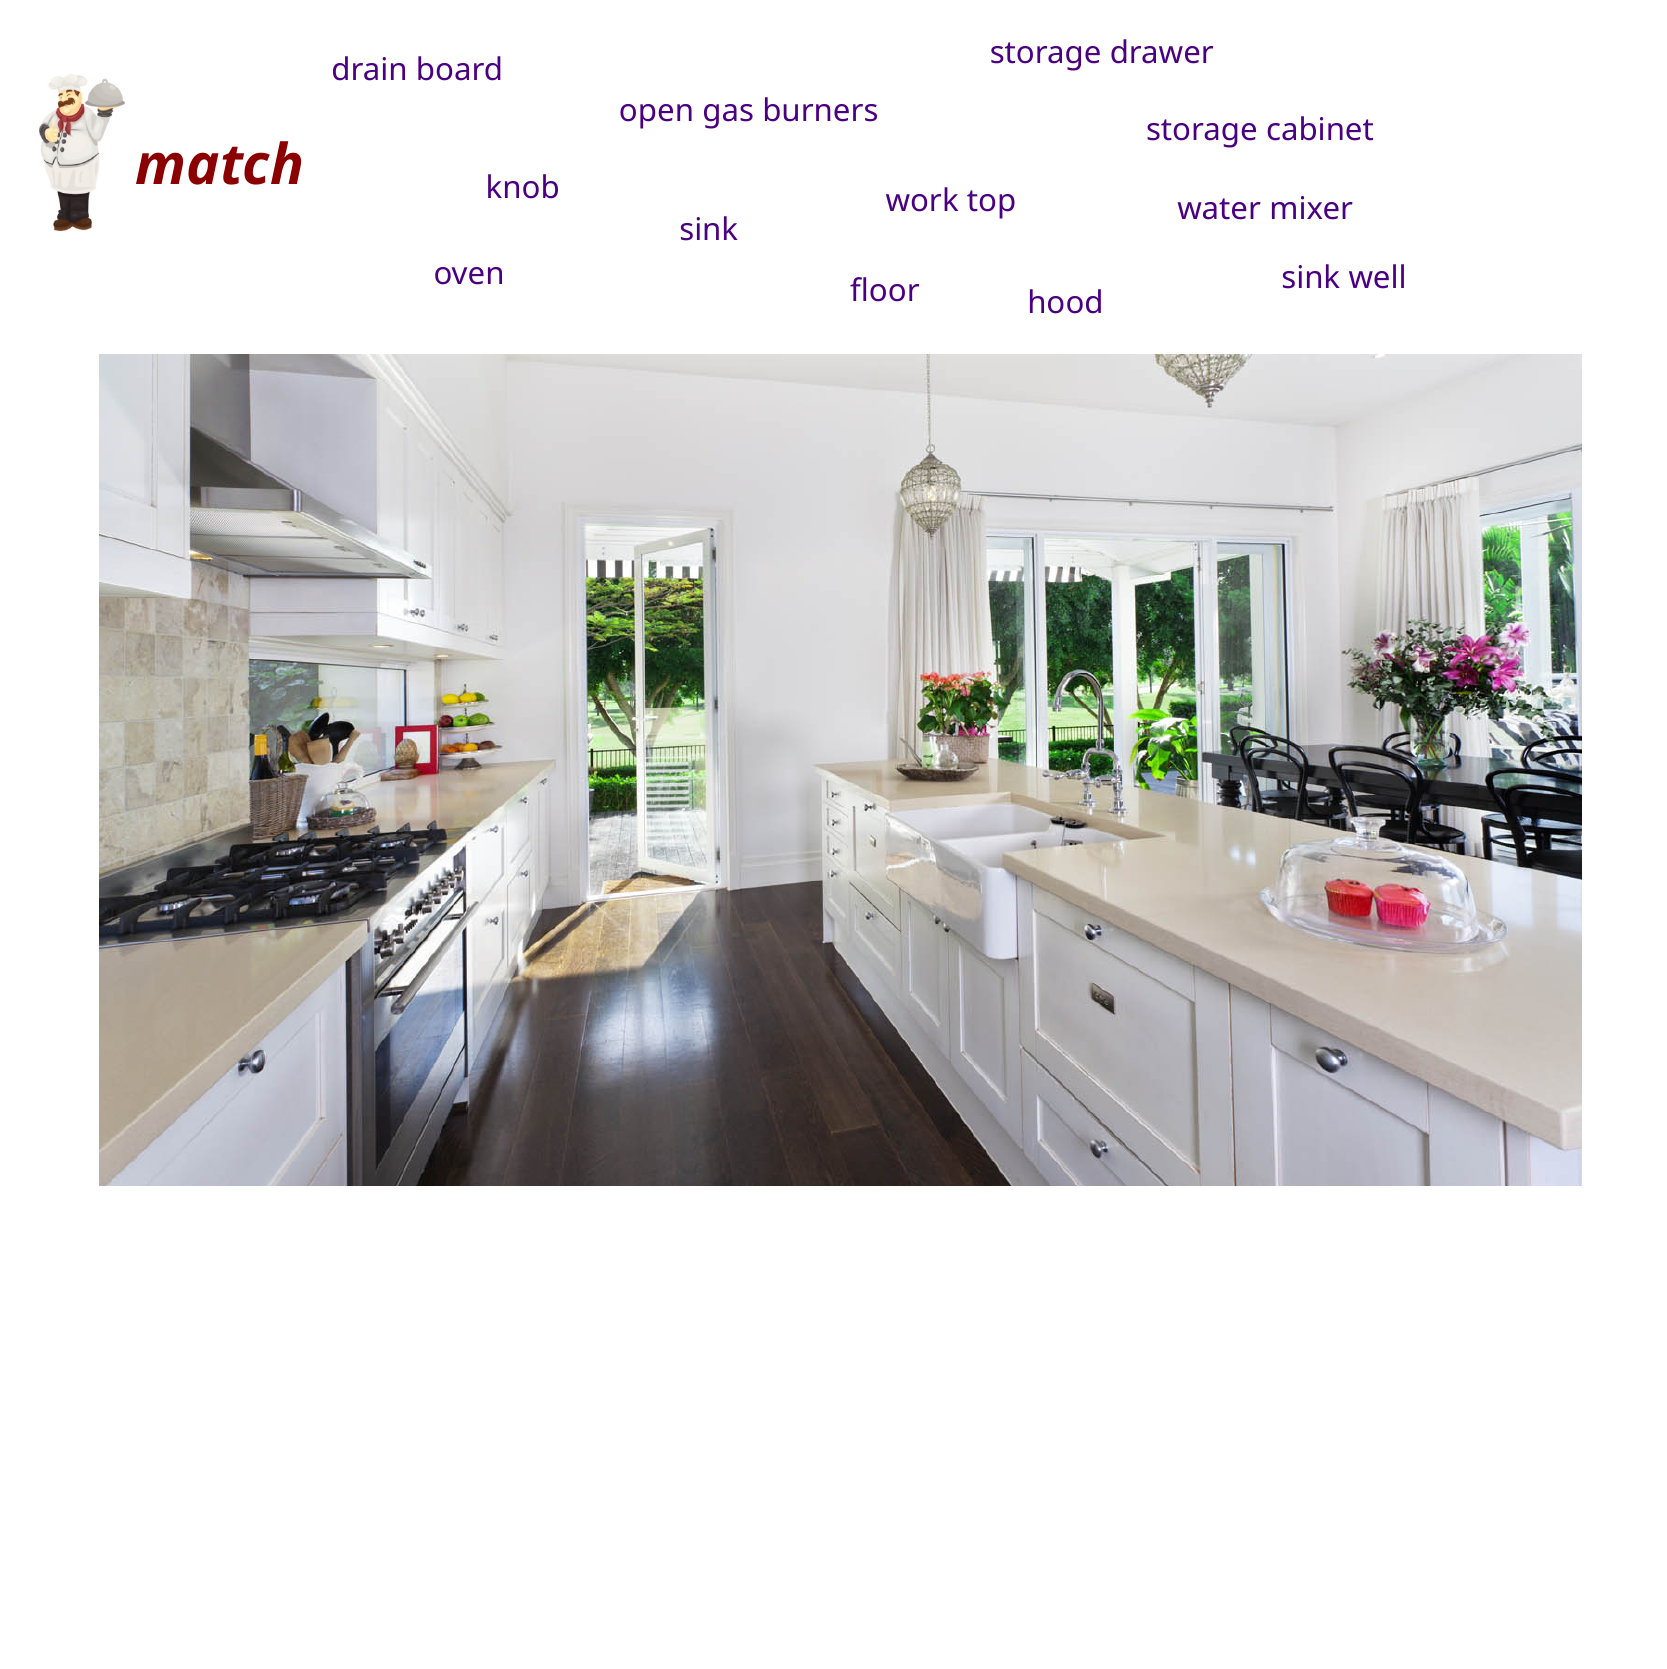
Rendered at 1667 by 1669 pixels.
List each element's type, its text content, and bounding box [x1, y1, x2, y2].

text_box hood [1012, 274, 1126, 328]
text_box knob [470, 160, 582, 213]
text_box floor [835, 262, 938, 315]
text_box drain board [316, 41, 549, 94]
text_box oven [418, 245, 530, 298]
text_box sink [664, 202, 760, 255]
picture [99, 353, 1582, 1187]
text_box sink well [1266, 249, 1445, 303]
text_box open gas burners [604, 83, 950, 136]
text_box storage cabinet [1131, 102, 1437, 155]
text_box match [130, 120, 389, 204]
text_box water mixer [1162, 181, 1399, 234]
text_box work top [870, 172, 1050, 226]
picture [39, 74, 125, 232]
text_box storage drawer [975, 24, 1274, 78]
